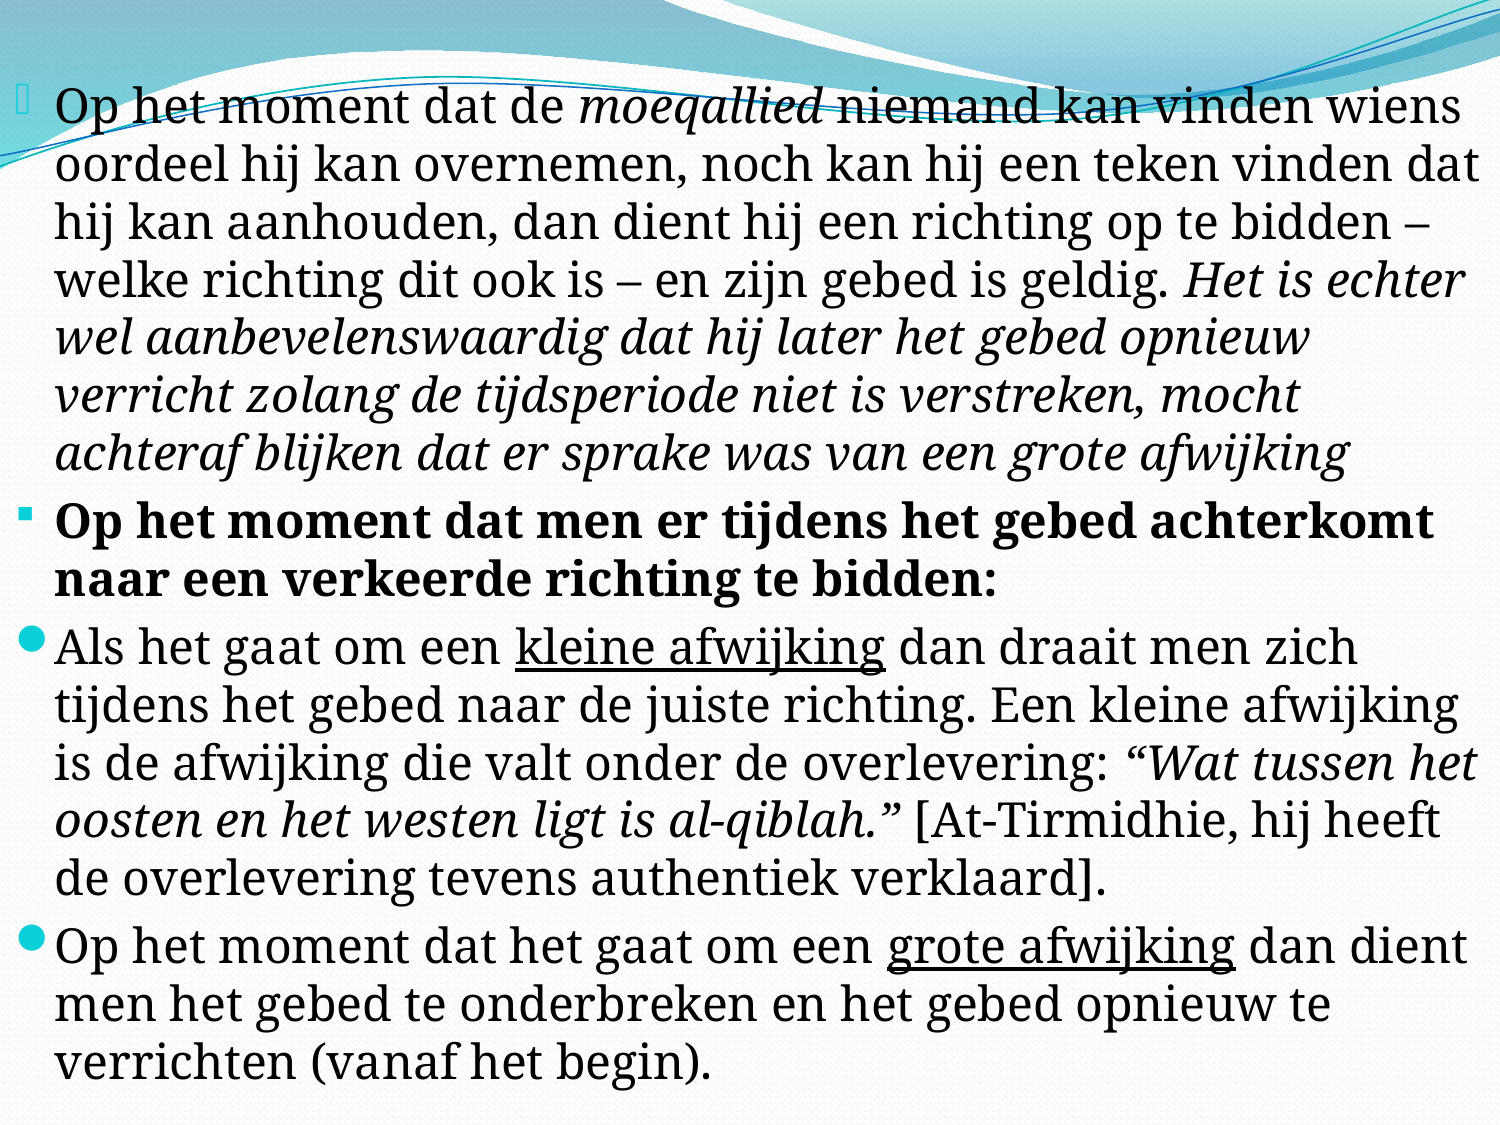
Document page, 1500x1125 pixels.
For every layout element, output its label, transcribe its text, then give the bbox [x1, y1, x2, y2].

list Op het moment dat de moeqallied niemand kan vinden wiens oordeel hij kan overnemen, noch kan hij een teken vinden dat hij kan aanhouden, dan dient hij een richting op te bidden – welke richting dit ook is – en zijn gebed is geldig. Het is echter wel aanbevelenswaardig dat hij later het gebed opnieuw verricht zolang de tijdsperiode niet is verstreken, mocht achteraf blijken dat er sprake was van een grote afwijking Op het moment dat men er tijdens het gebed achterkomt naar een verkeerde richting te bidden: Als het gaat om een kleine afwijking dan draait men zich tijdens het gebed naar de juiste richting. Een kleine afwijking is de afwijking die valt onder de overlevering: “Wat tussen het oosten en het westen ligt is al-qiblah.” [At-Tirmidhie, hij heeft de overlevering tevens authentiek verklaard]. Op het moment dat het gaat om een grote afwijking dan dient men het gebed te onderbreken en het gebed opnieuw te verrichten (vanaf het begin). [0, 0, 1500, 1125]
